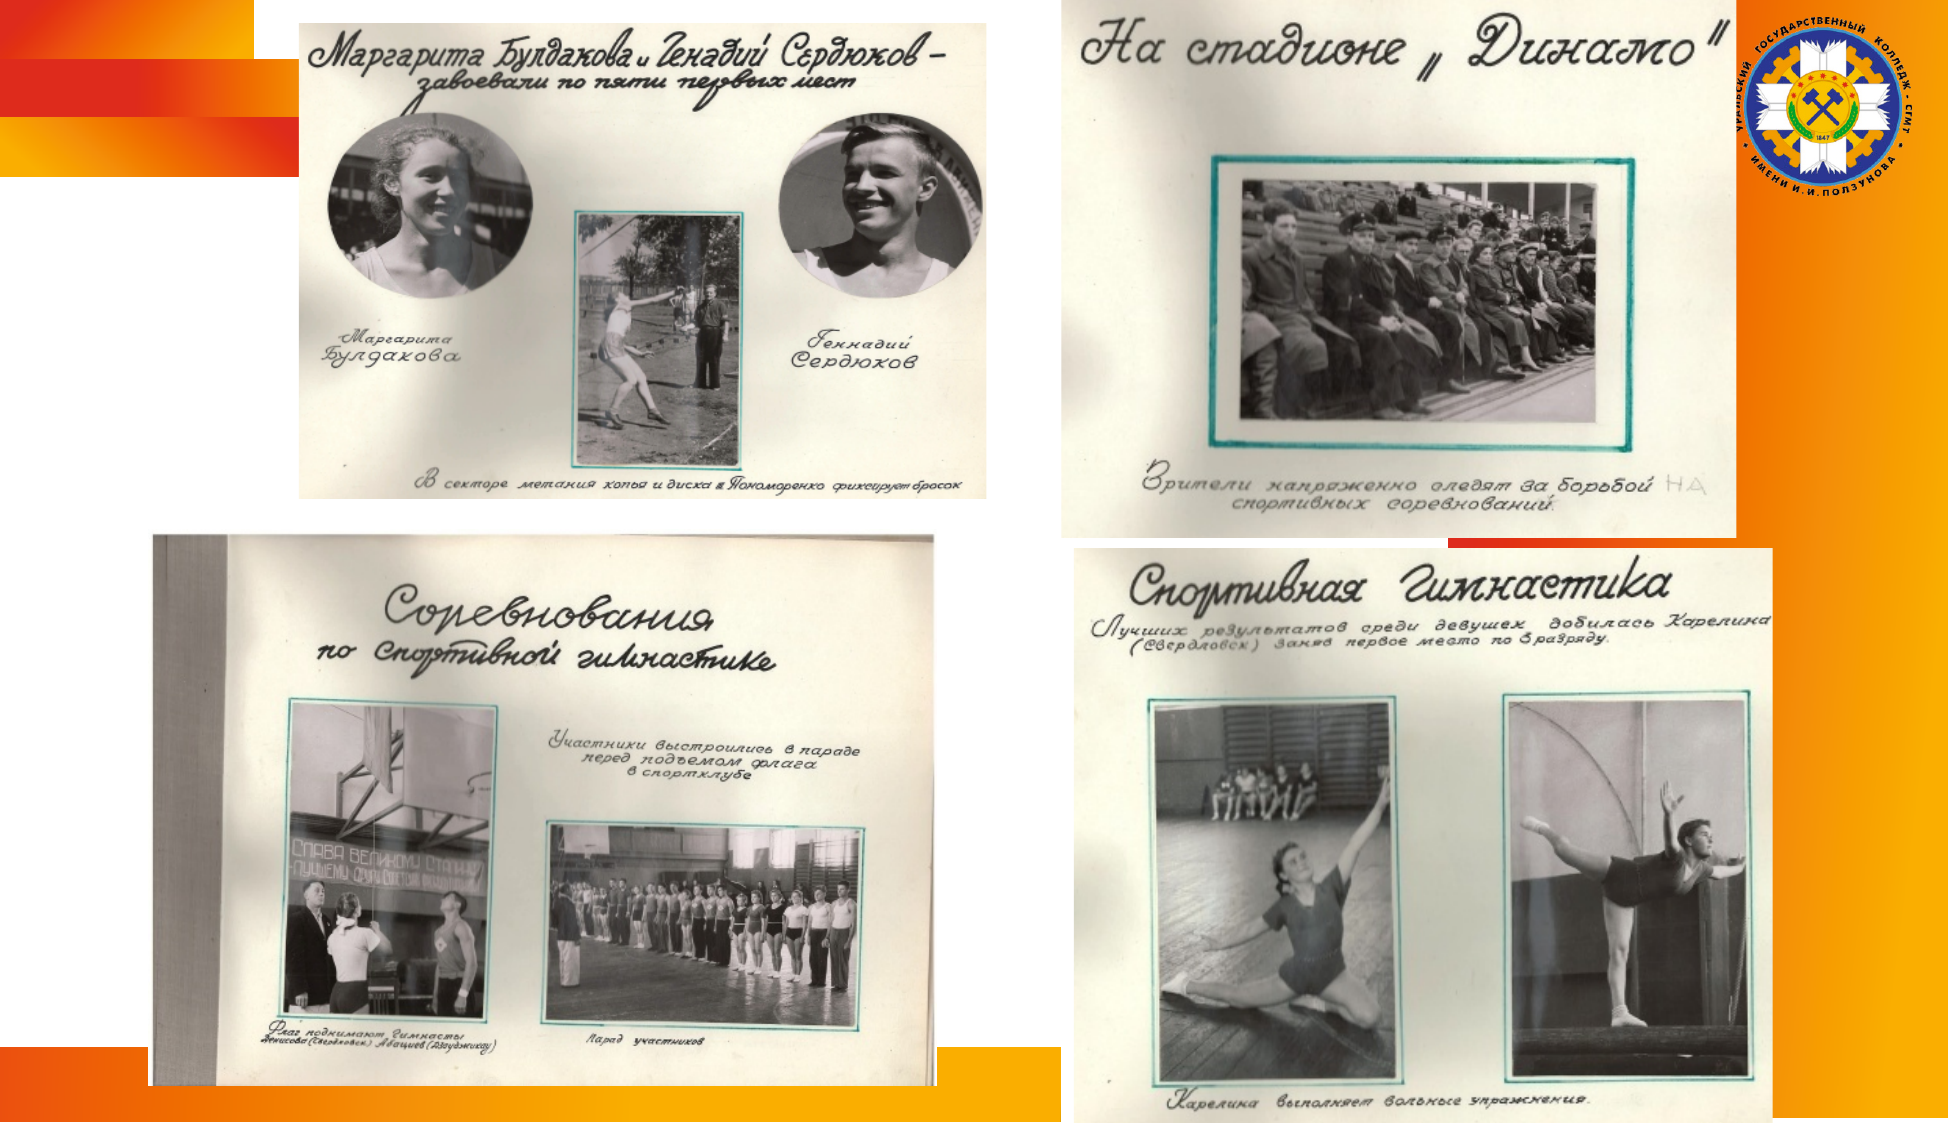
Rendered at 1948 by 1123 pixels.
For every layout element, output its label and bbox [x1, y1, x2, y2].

picture [1061, 0, 1912, 538]
picture [1073, 548, 1773, 1123]
text_box [1738, 0, 1948, 1119]
picture [0, 0, 987, 500]
picture [0, 529, 1061, 1123]
